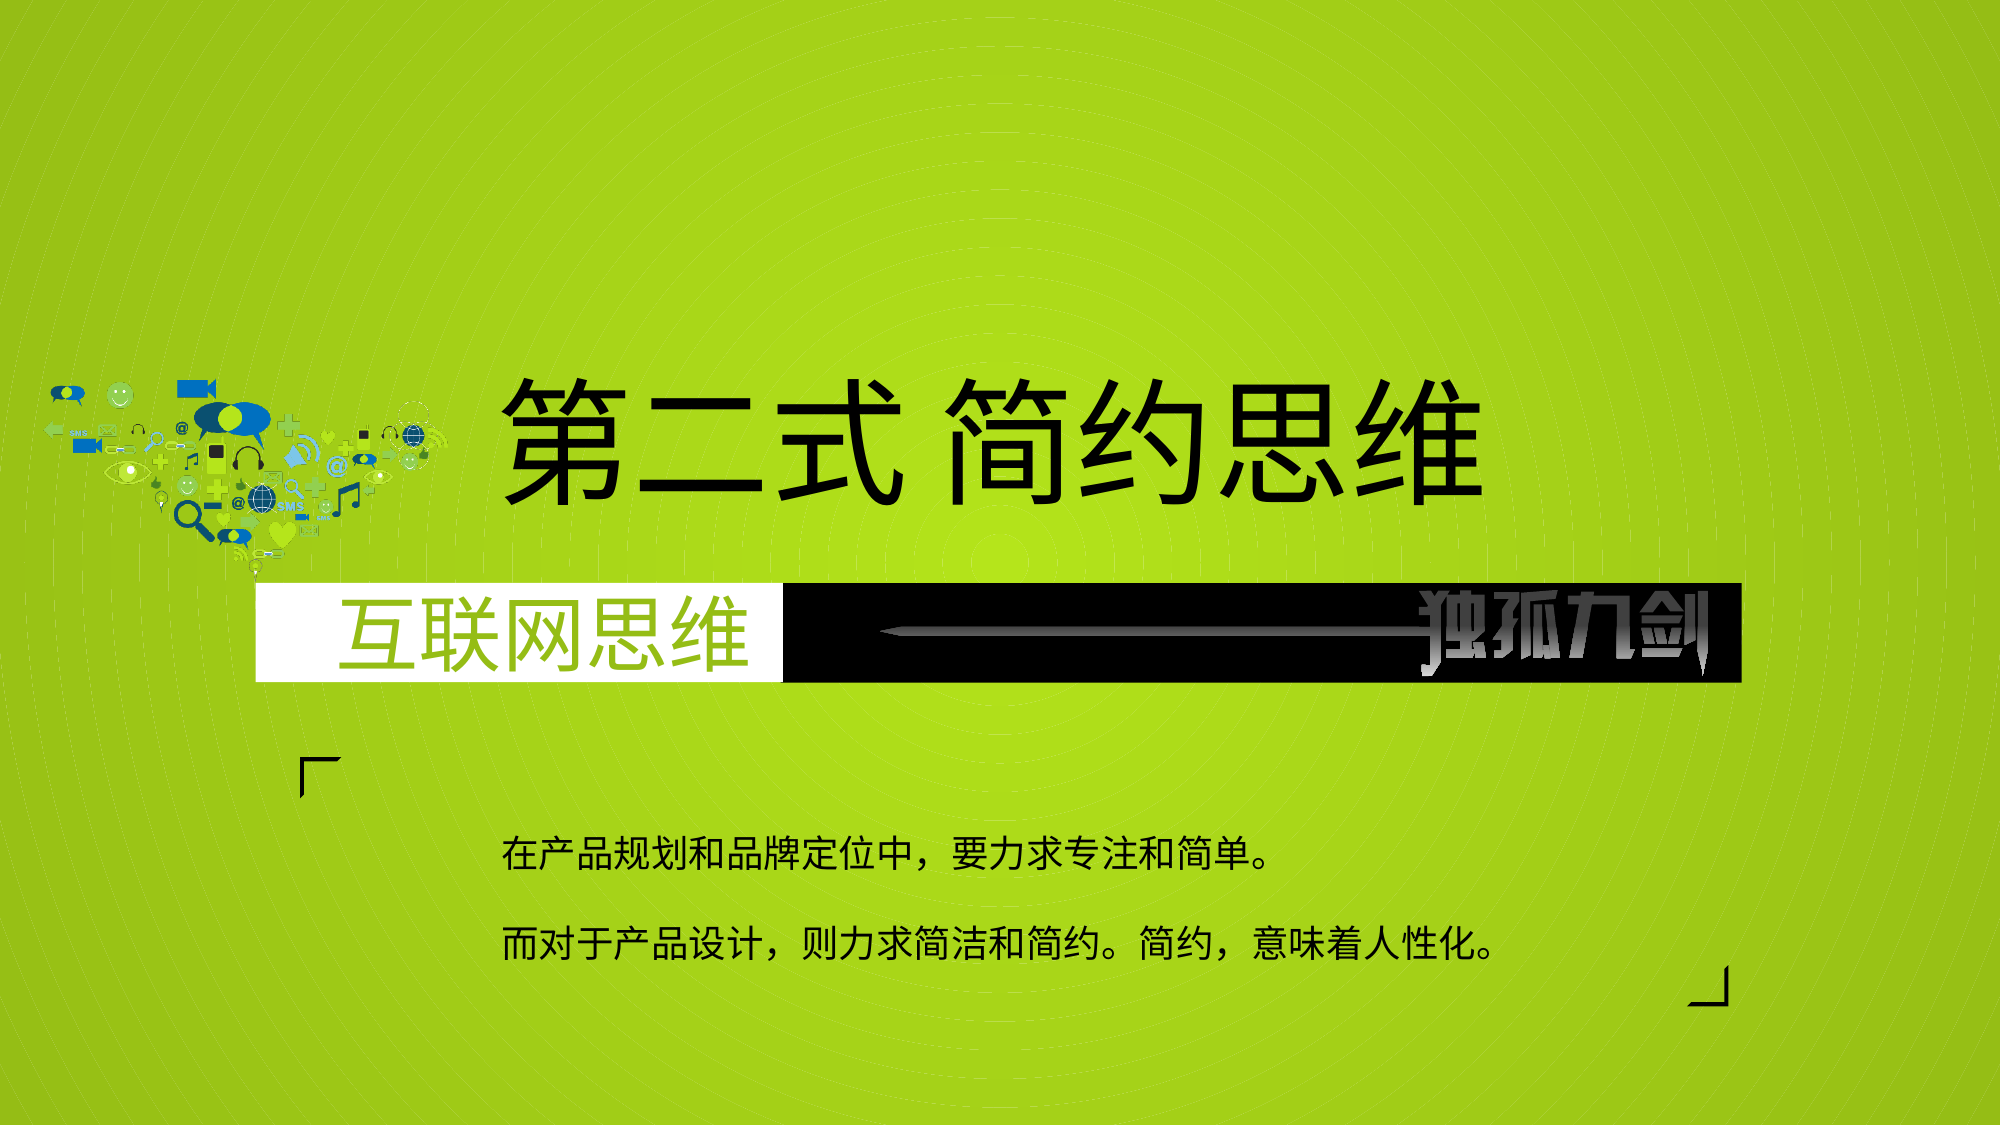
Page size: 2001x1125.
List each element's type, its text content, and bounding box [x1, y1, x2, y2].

text_box 在产品规划和品牌定位中，要力求专注和简单。 而对于产品设计，则力求简洁和简约。简约，意味着人性化。 [409, 777, 1556, 973]
text_box [1684, 962, 1730, 1008]
text_box 第二式 简约思维 [480, 350, 1556, 530]
text_box [298, 755, 344, 801]
picture [43, 378, 448, 582]
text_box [255, 574, 1742, 691]
